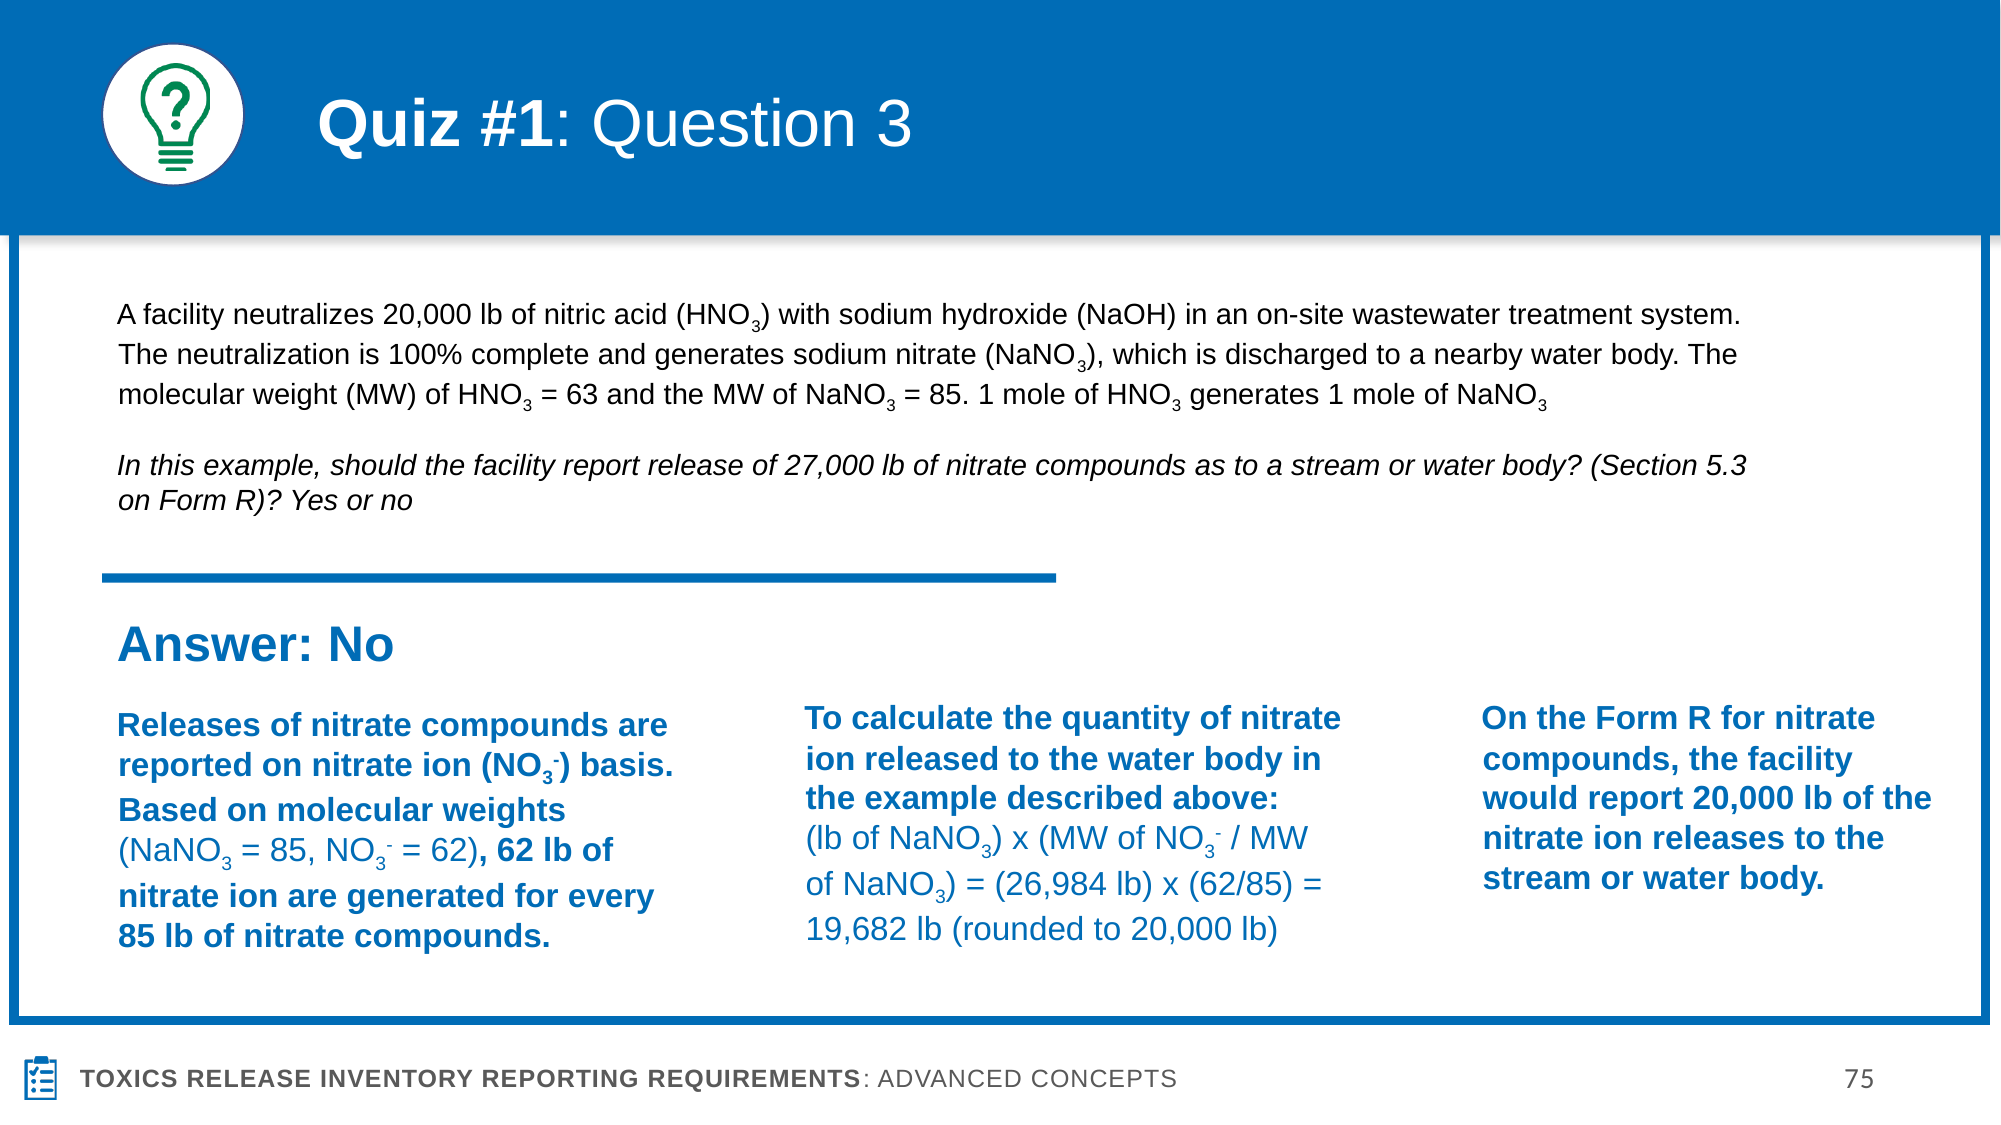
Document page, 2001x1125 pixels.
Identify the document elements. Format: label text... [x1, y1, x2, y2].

list A facility neutralizes 20,000 lb of nitric acid (HNO3) with sodium hydroxide (NaOH) in an on-site wastewater treatment system. The neutralization is 100% complete and generates sodium nitrate (NaNO3), which is discharged to a nearby water body. The molecular weight (MW) of HNO3 = 63 and the MW of NaNO3 = 85. 1 mole of HNO3 generates 1 mole of NaNO3 In this example, should the facility report release of 27,000 lb of nitrate compounds as to a stream or water body? (Section 5.3 on Form R)? Yes or no [102, 288, 1784, 573]
text_box To calculate the quantity of nitrate ion released to the water body in the example described above: (lb of NaNO3) x (MW of NO3- / MW of NaNO3) = (26,984 lb) x (62/85) = 19,682 lb (rounded to 20,000 lb) [789, 689, 1440, 1025]
text_box [101, 572, 1057, 584]
text_box On the Form R for nitrate compounds, the facility would report 20,000 lb of the nitrate ion releases to the stream or water body. [1466, 689, 1950, 1025]
title Quiz #1: Question 3 [302, 63, 2000, 186]
list Answer: No Releases of nitrate compounds are reported on nitrate ion (NO3-) basis. Based on molecular weights (NaNO3 = 85, NO3- = 62), 62 lb of nitrate ion are generated for every 85 lb of nitrate compounds. [102, 604, 698, 940]
